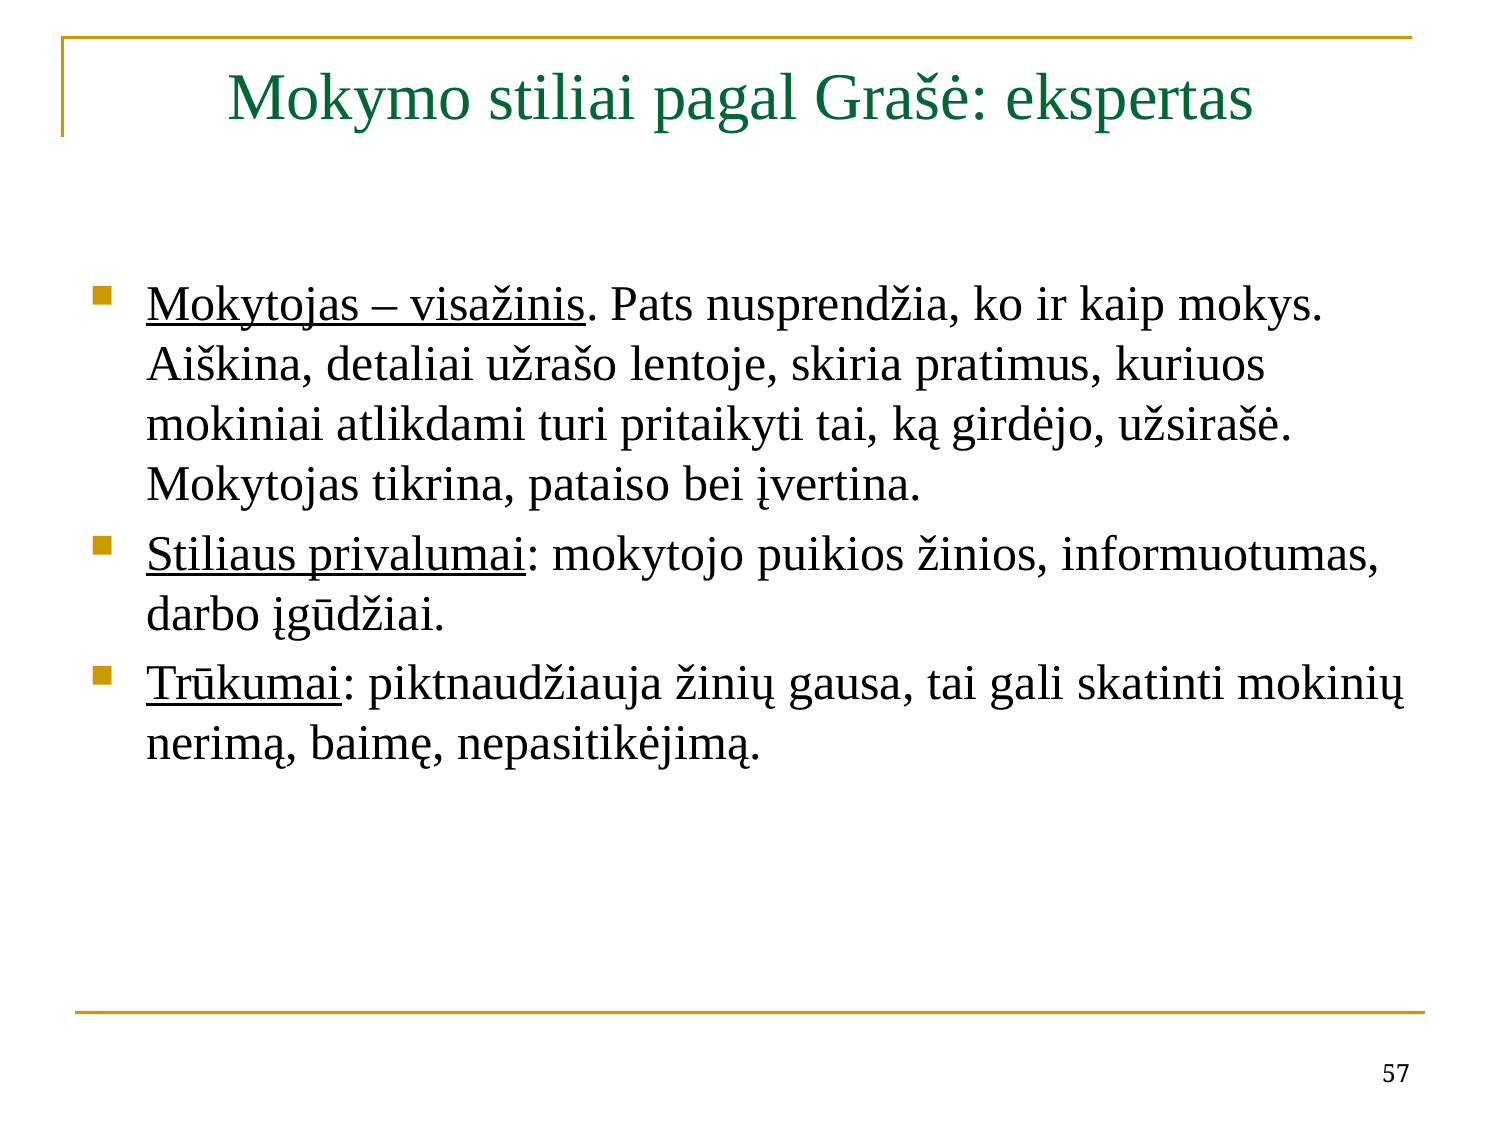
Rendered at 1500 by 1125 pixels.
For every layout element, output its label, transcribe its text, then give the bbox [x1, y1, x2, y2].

list Mokytojas – visažinis. Pats nusprendžia, ko ir kaip mokys. Aiškina, detaliai užrašo lentoje, skiria pratimus, kuriuos mokiniai atlikdami turi pritaikyti tai, ką girdėjo, užsirašė. Mokytojas tikrina, pataiso bei įvertina. Stiliaus privalumai: mokytojo puikios žinios, informuotumas, darbo įgūdžiai. Trūkumai: piktnaudžiauja žinių gausa, tai gali skatinti mokinių nerimą, baimę, nepasitikėjimą. [75, 262, 1425, 1006]
slide_number 57 [1074, 1024, 1425, 1100]
title Mokymo stiliai pagal Grašė: ekspertas [75, 45, 1425, 233]
